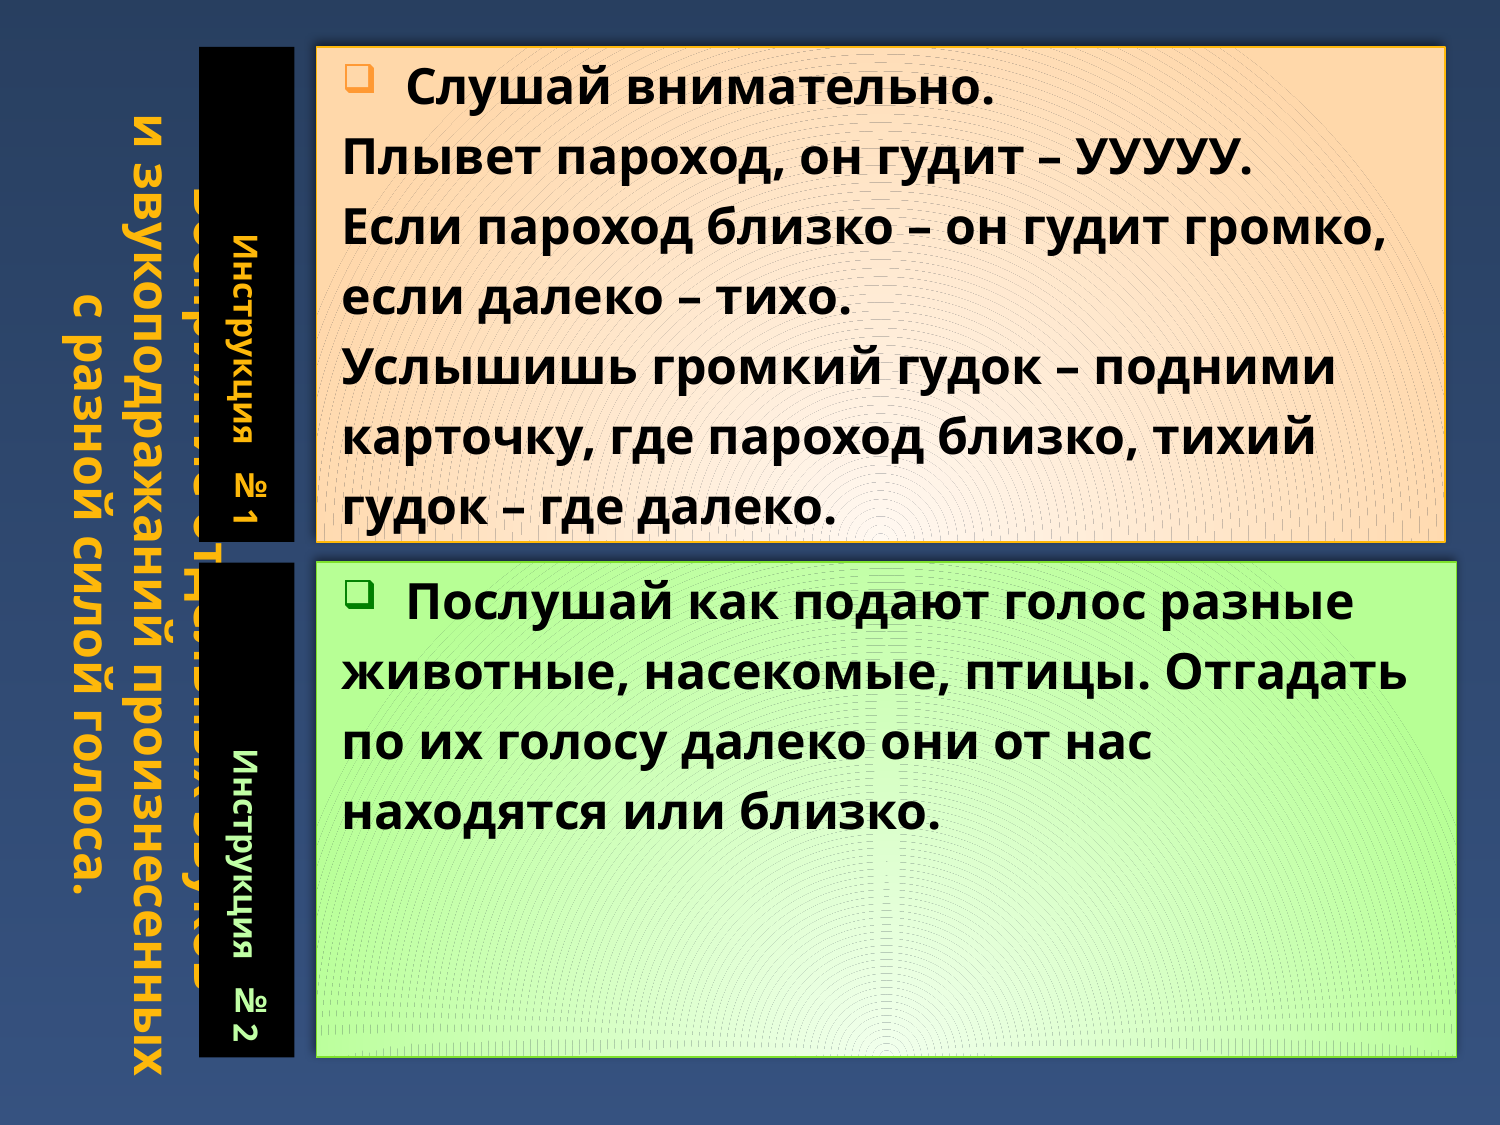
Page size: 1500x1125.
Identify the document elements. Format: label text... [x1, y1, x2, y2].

list Послушай как подают голос разные животные, насекомые, птицы. Отгадать по их голосу далеко они от нас находятся или близко. [316, 561, 1457, 1058]
list Инструкция №2 [198, 561, 295, 1058]
list Слушай внимательно. Плывет пароход, он гудит – УУУУУ. Если пароход близко – он гудит громко, если далеко – тихо. Услышишь громкий гудок – подними карточку, где пароход близко, тихий гудок – где далеко. [316, 46, 1446, 543]
list Инструкция №1 [198, 46, 295, 543]
title Восприятие отдельных звуков и звукоподражаний произнесенных с разной силой голоса. [35, 82, 253, 1092]
